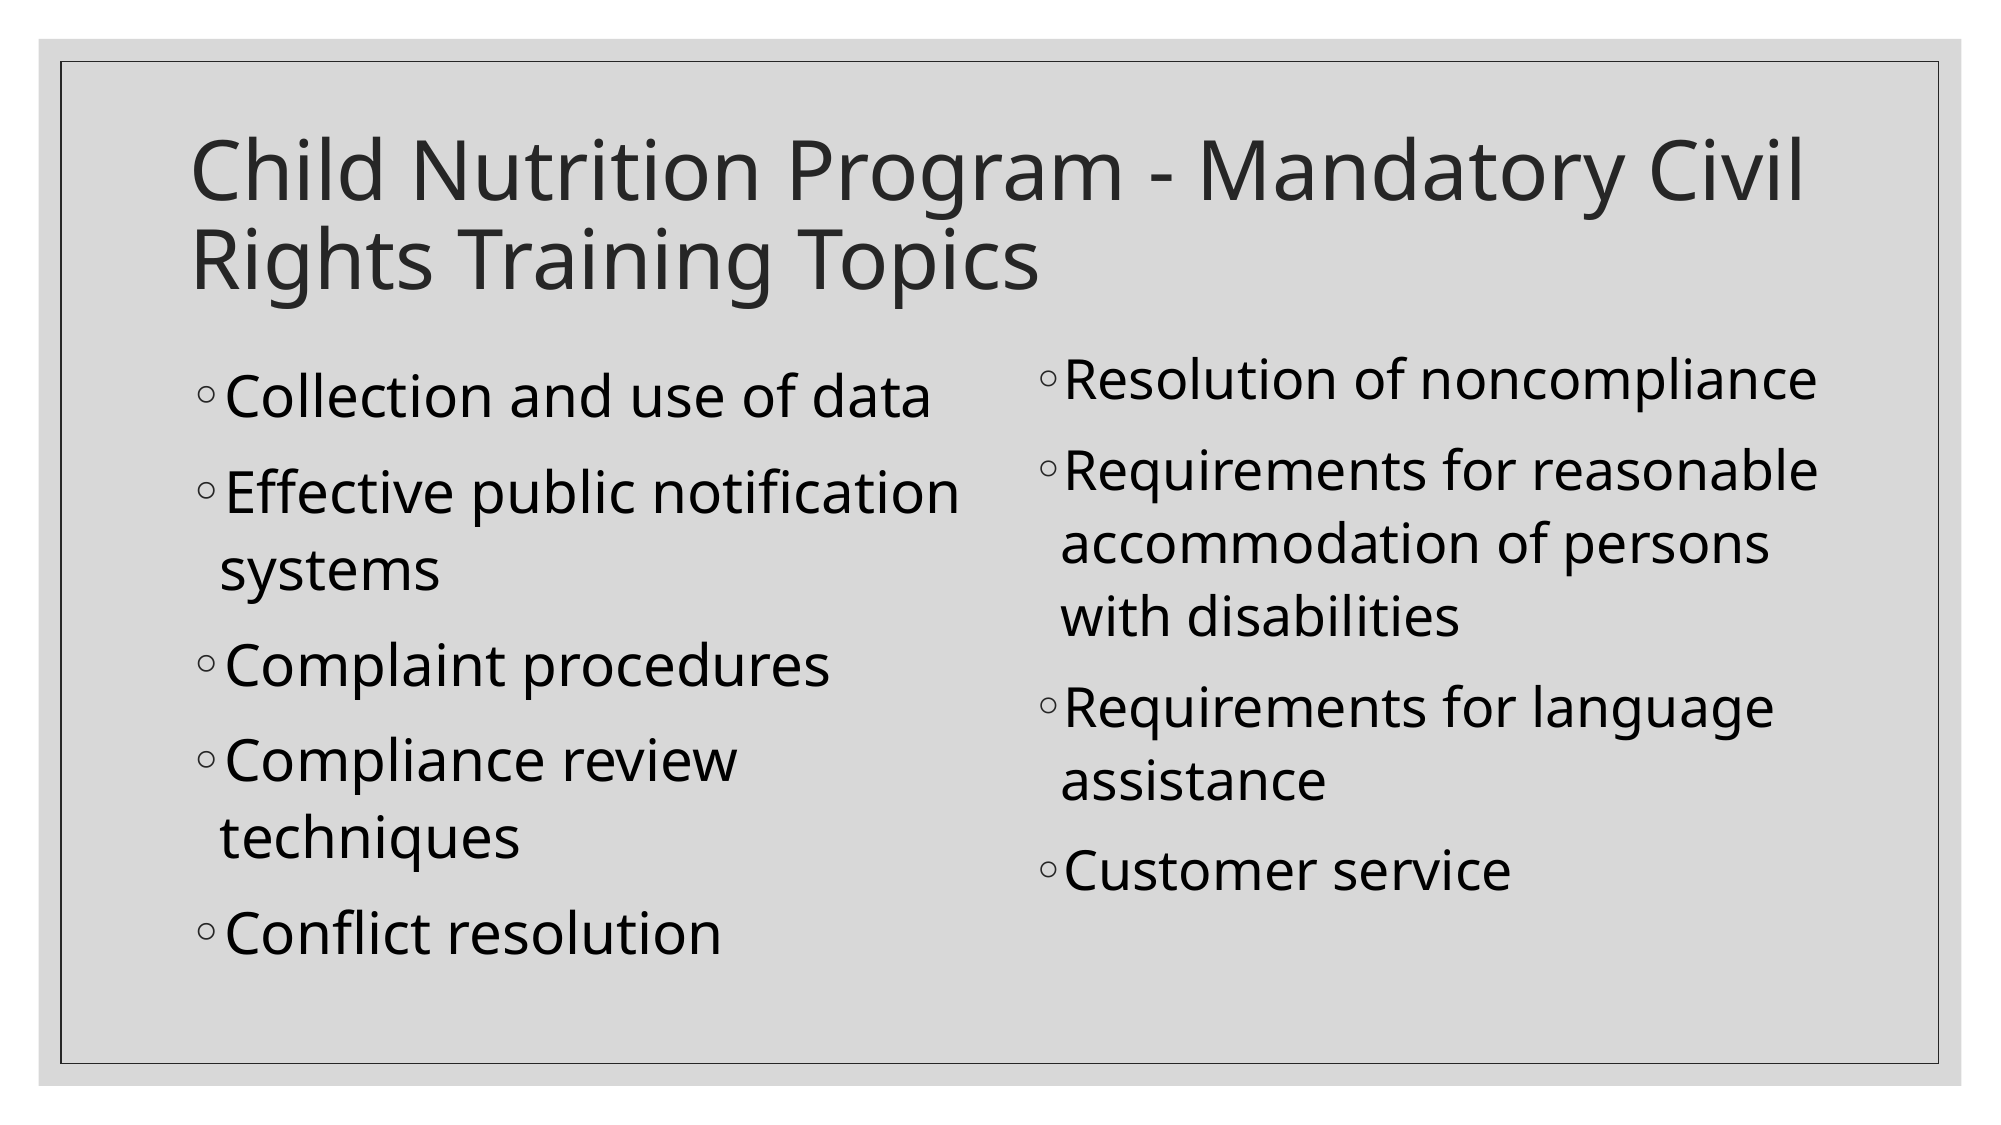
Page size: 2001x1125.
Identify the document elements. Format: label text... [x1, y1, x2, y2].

text_box Resolution of noncompliance Requirements for reasonable accommodation of persons with disabilities Requirements for language assistance Customer service [1017, 330, 1843, 962]
title Child Nutrition Program - Mandatory Civil Rights Training Topics [174, 105, 1825, 331]
list Collection and use of data Effective public notification systems Complaint procedures Compliance review techniques Conflict resolution [174, 345, 1000, 977]
